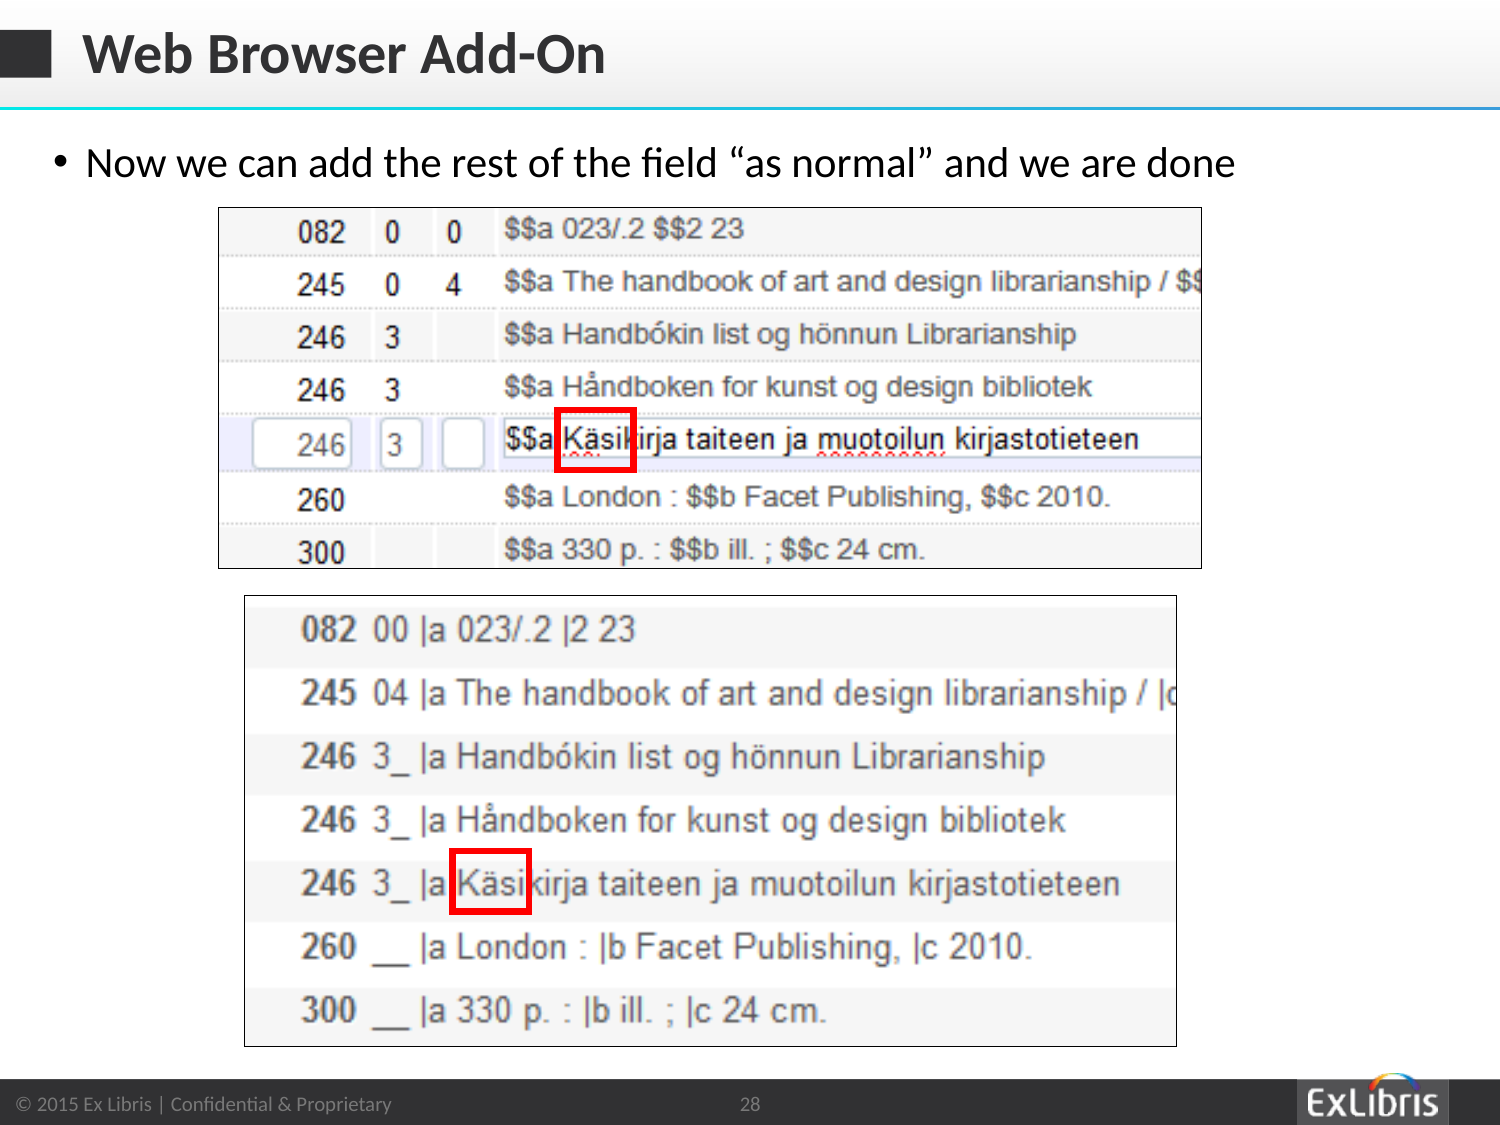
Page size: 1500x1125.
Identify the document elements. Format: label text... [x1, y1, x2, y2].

list Now we can add the rest of the field “as normal” and we are done [38, 126, 1474, 220]
slide_number 28 [662, 1073, 838, 1125]
picture [218, 207, 1202, 569]
picture [244, 595, 1177, 1047]
picture [1308, 1073, 1438, 1122]
title Web Browser Add-On [67, 3, 1427, 107]
